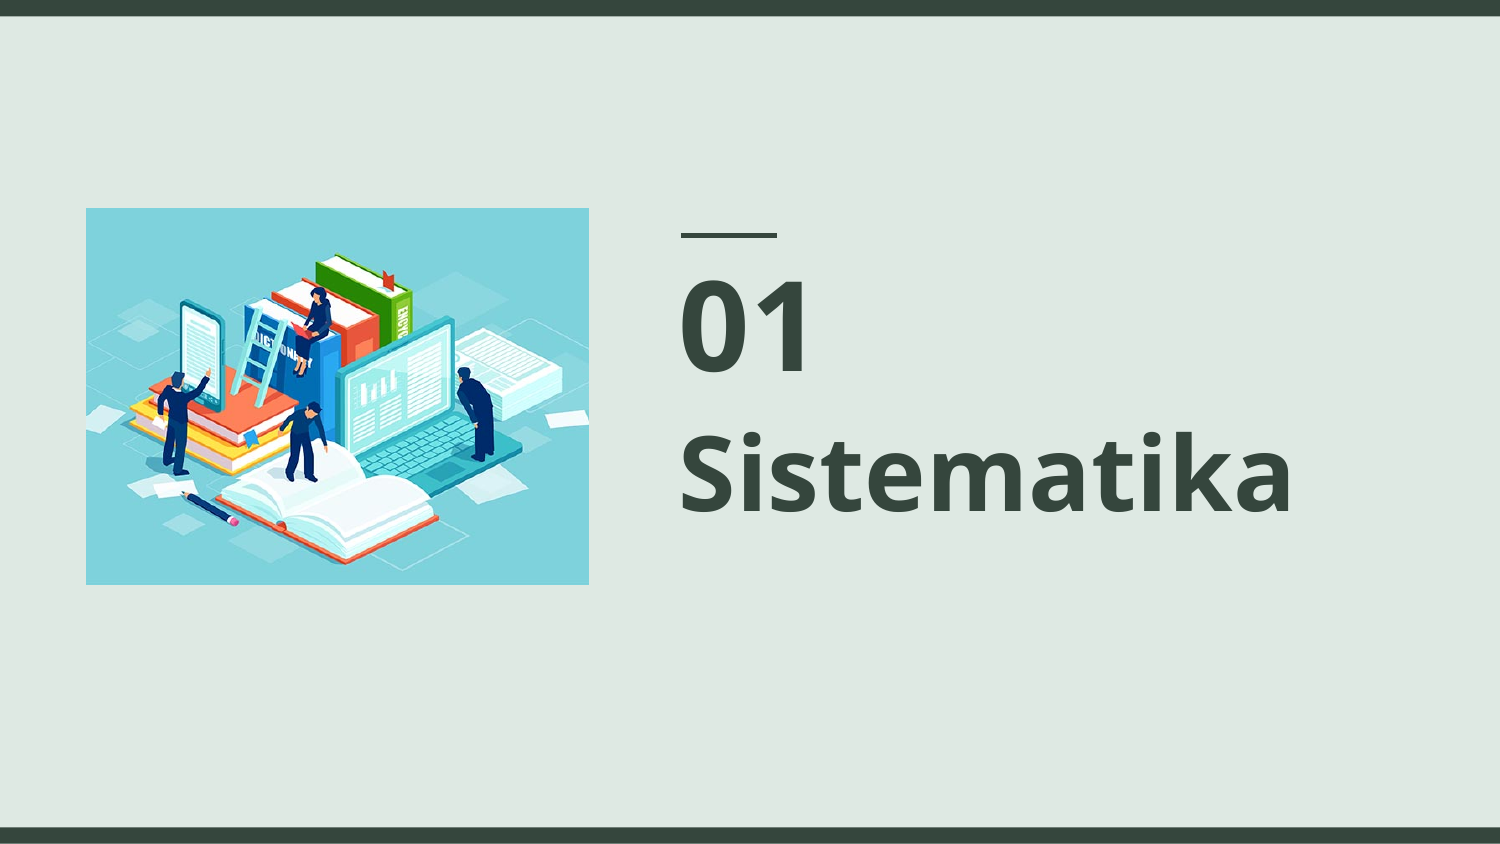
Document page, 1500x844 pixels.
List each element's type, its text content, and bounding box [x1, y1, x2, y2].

title 01 [663, 249, 839, 411]
picture [85, 208, 590, 585]
title Sistematika [663, 396, 1383, 547]
